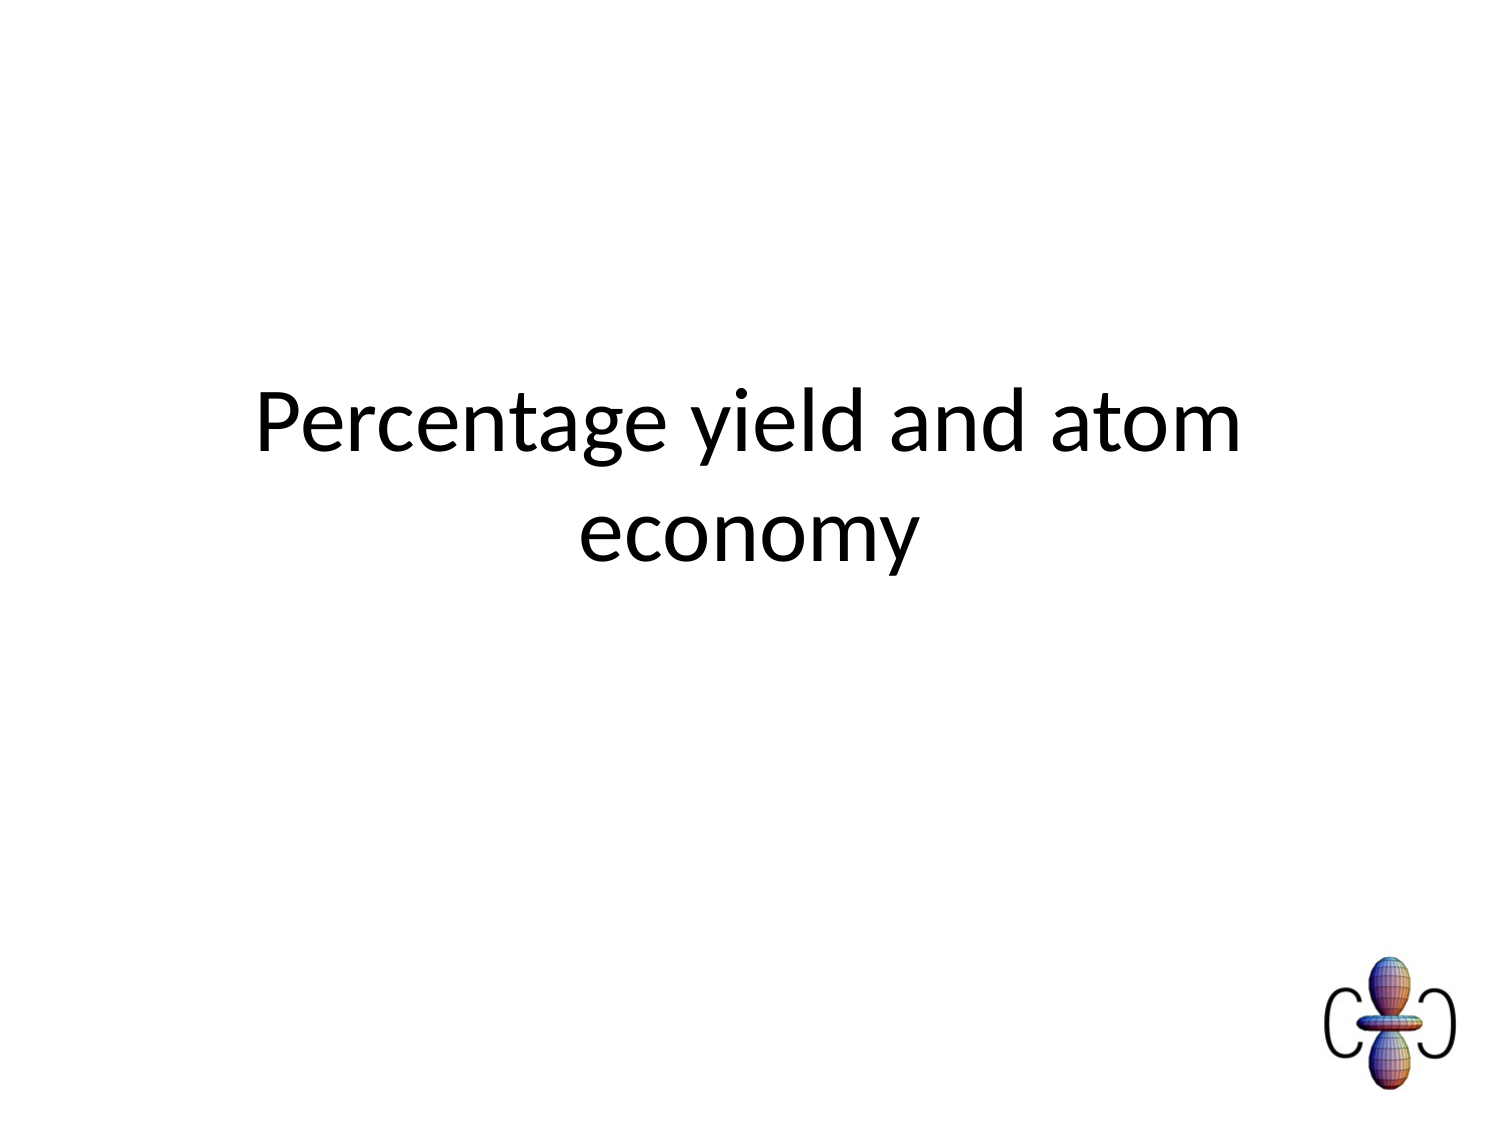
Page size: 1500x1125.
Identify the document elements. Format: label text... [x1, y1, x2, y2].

title Percentage yield and atom economy [112, 349, 1388, 591]
picture [1279, 914, 1500, 1125]
